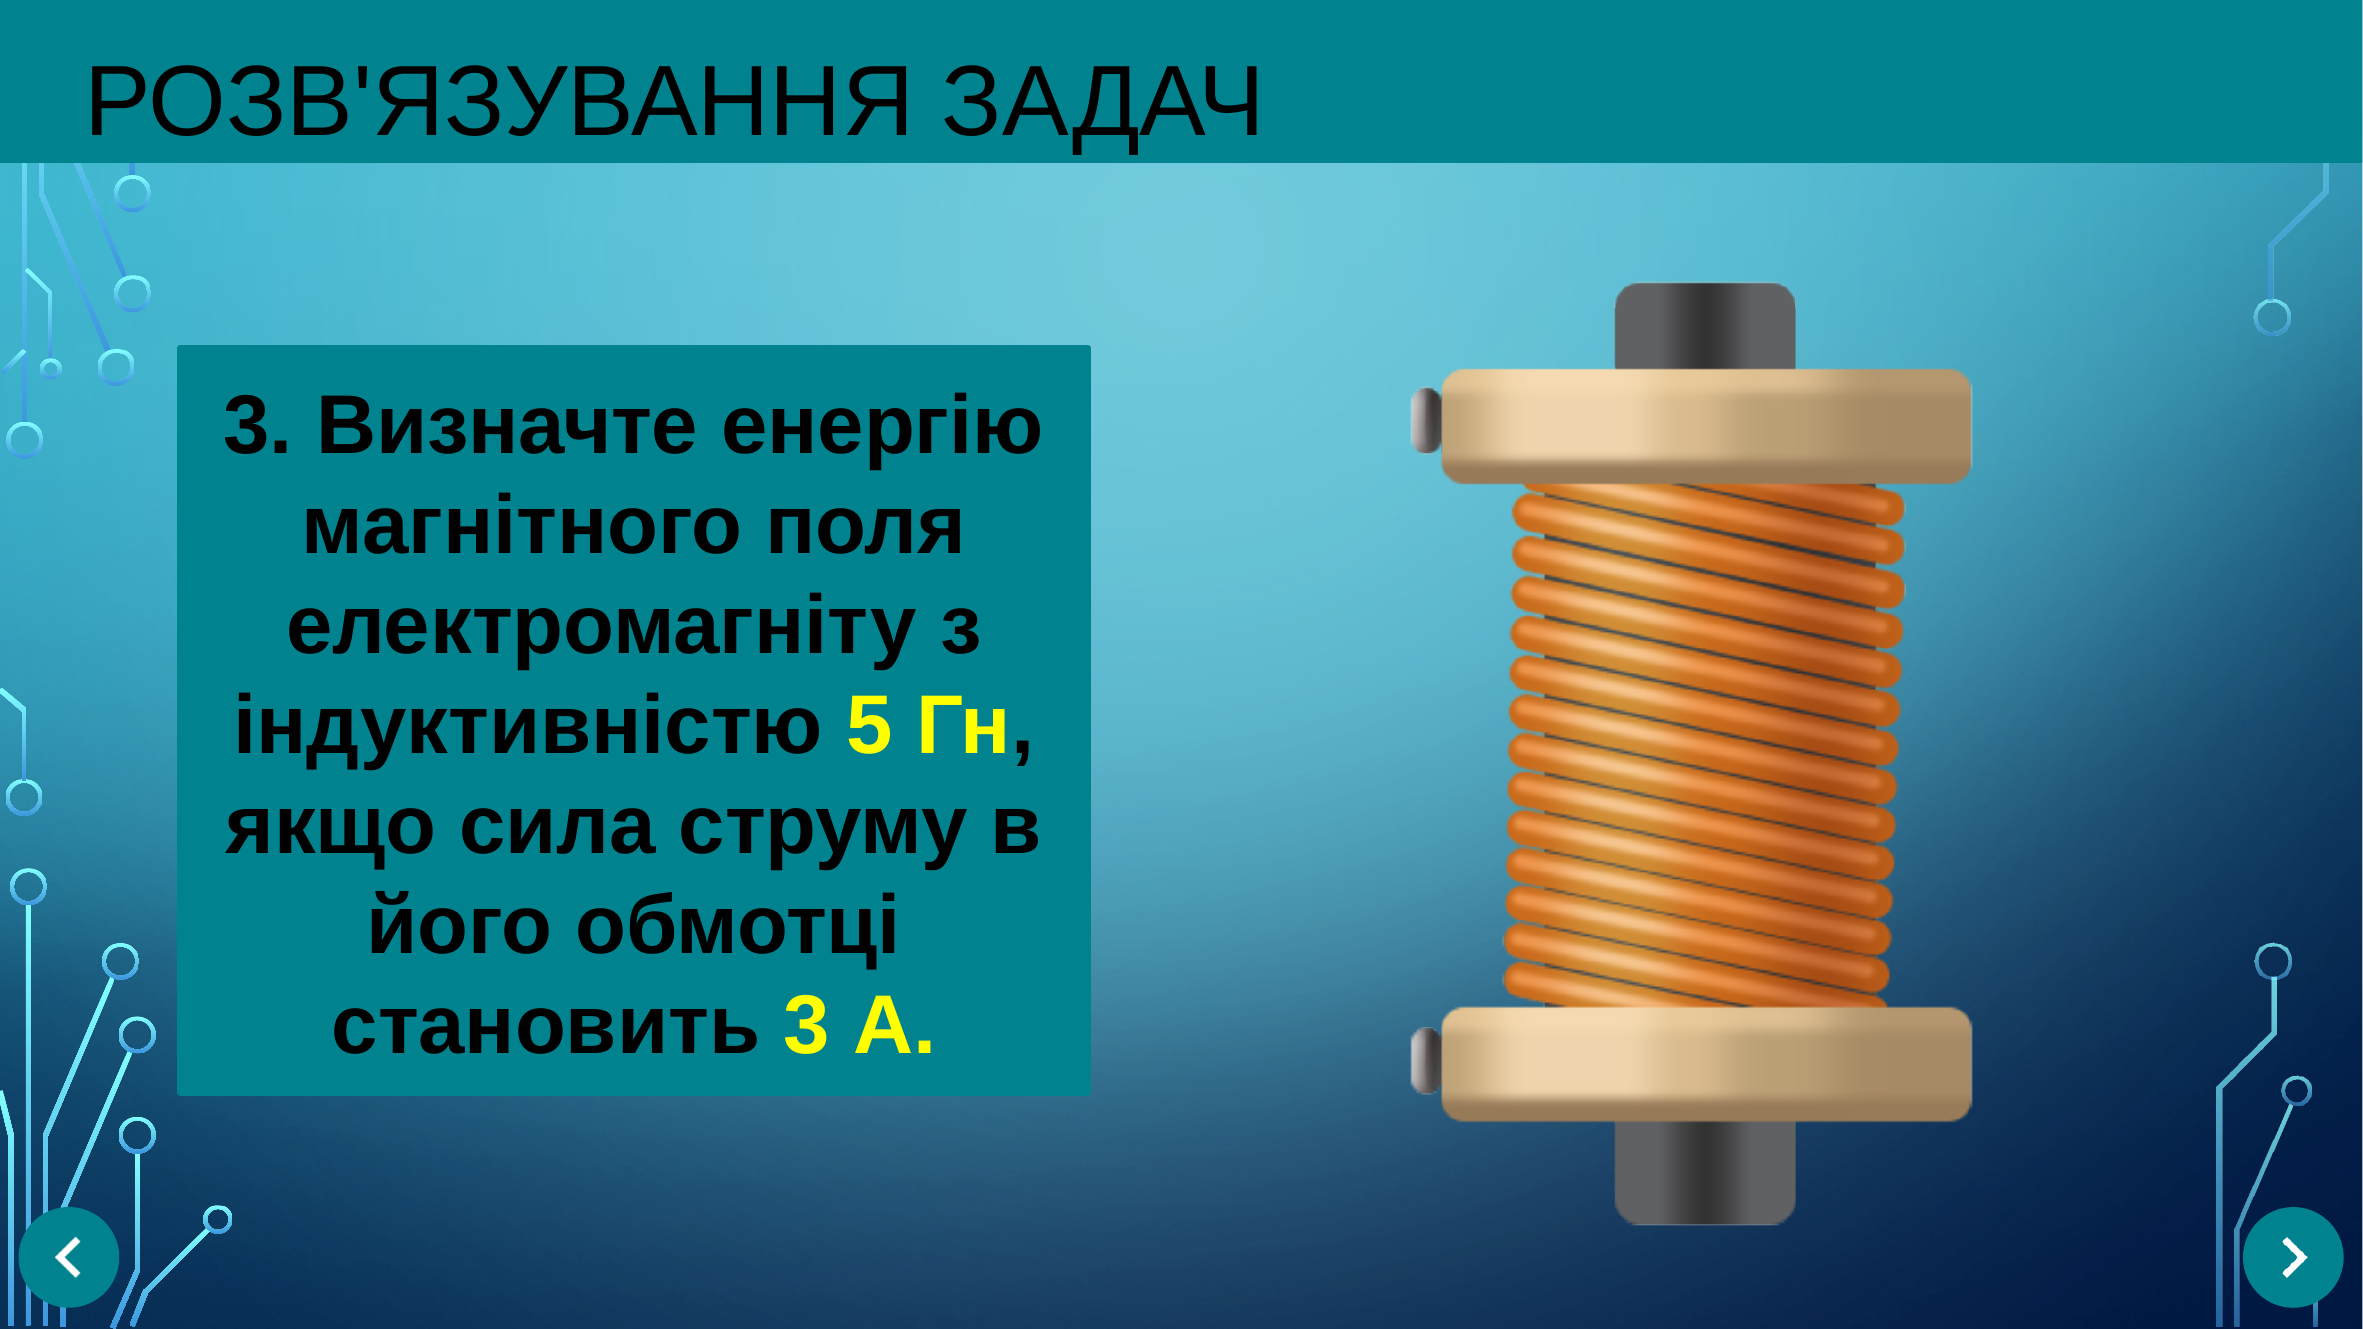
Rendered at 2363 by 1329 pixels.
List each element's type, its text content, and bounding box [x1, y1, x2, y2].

text_box 3. Визначте енергію магнітного поля електромагніту з індуктивністю 5 Гн, якщо сила струму в його обмотці становить 3 А. [179, 346, 1089, 1094]
title Розв'язування задач [69, 44, 2107, 163]
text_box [2244, 1208, 2343, 1307]
text_box [0, 0, 2363, 163]
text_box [19, 1208, 119, 1307]
picture [1124, 231, 2154, 1257]
